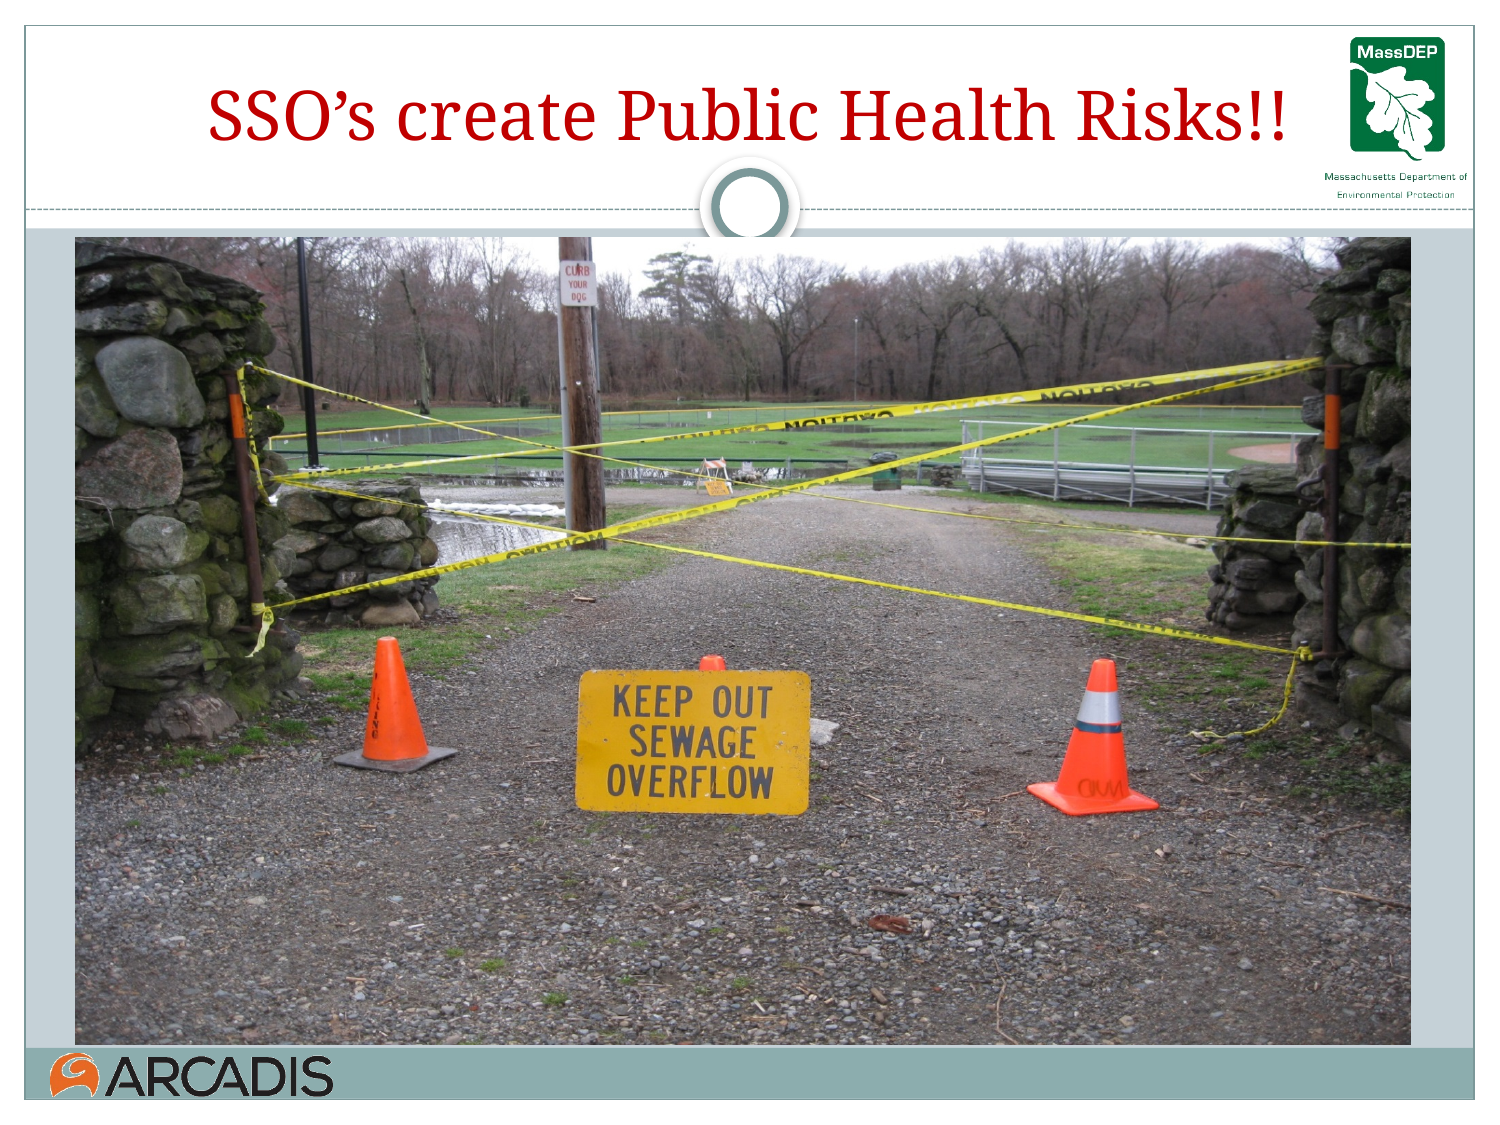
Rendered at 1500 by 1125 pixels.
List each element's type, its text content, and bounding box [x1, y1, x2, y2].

title SSO’s create Public Health Risks!! [49, 37, 1450, 162]
picture [1325, 37, 1467, 198]
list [74, 237, 1412, 1046]
picture [50, 1053, 333, 1097]
